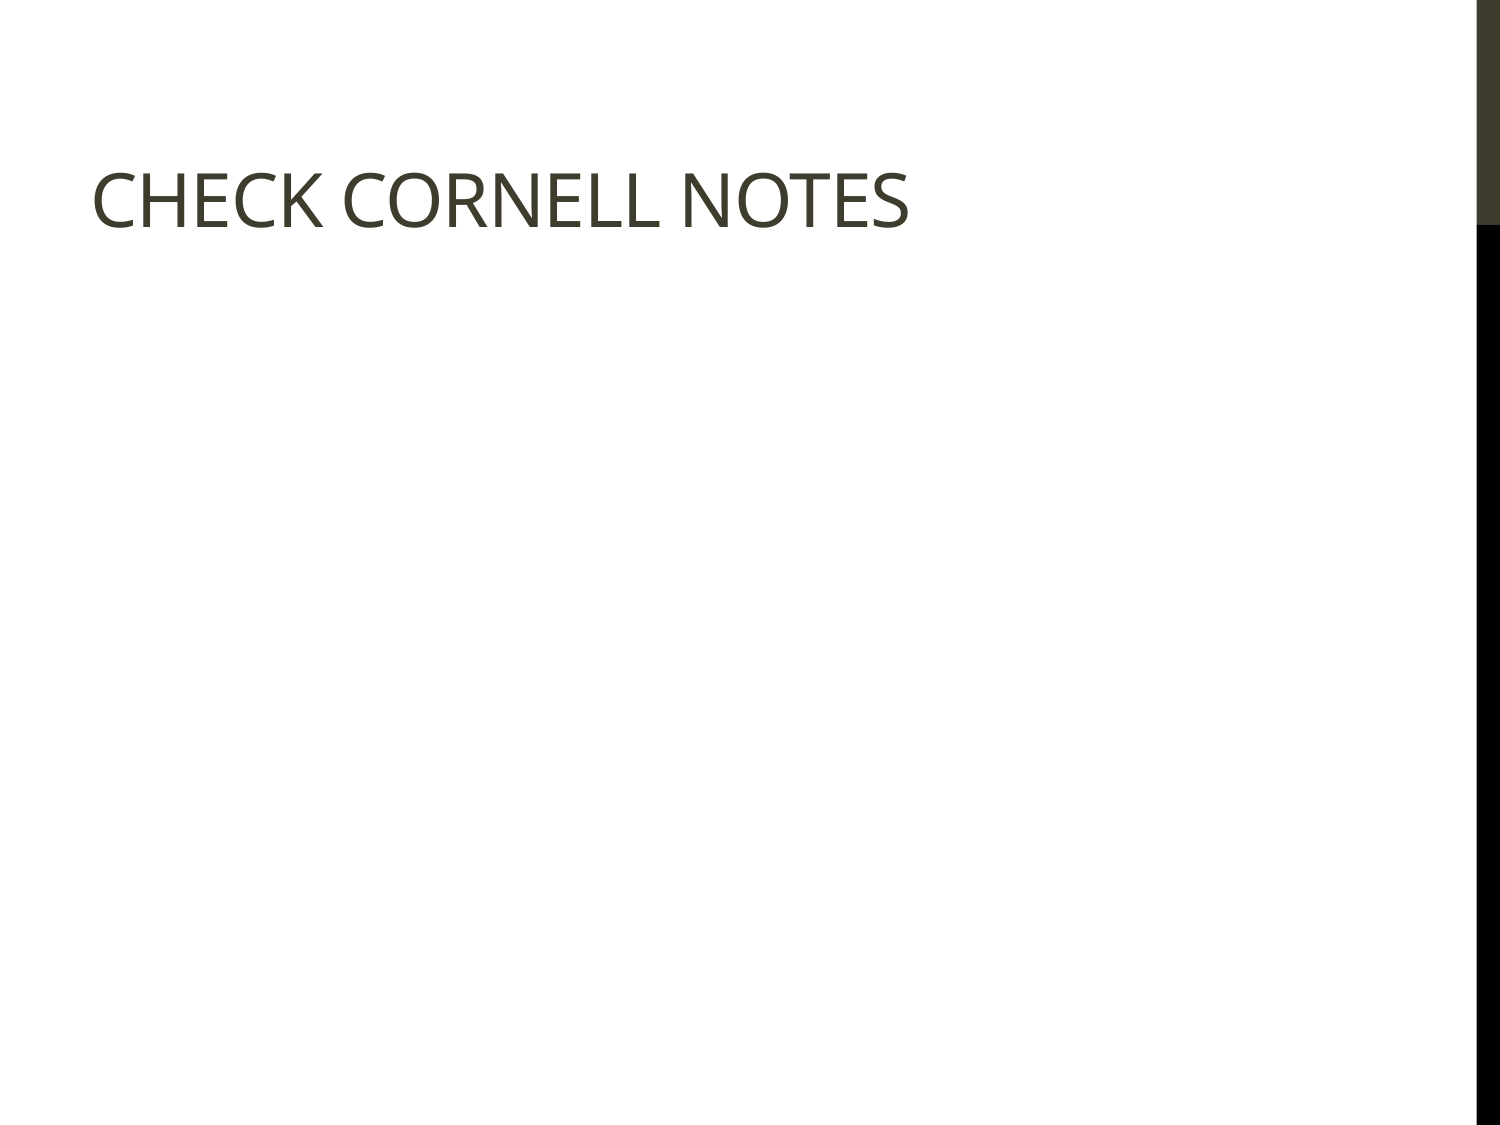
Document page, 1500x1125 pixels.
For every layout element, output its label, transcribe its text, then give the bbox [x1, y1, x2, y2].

title Check Cornell Notes [75, 25, 1475, 250]
